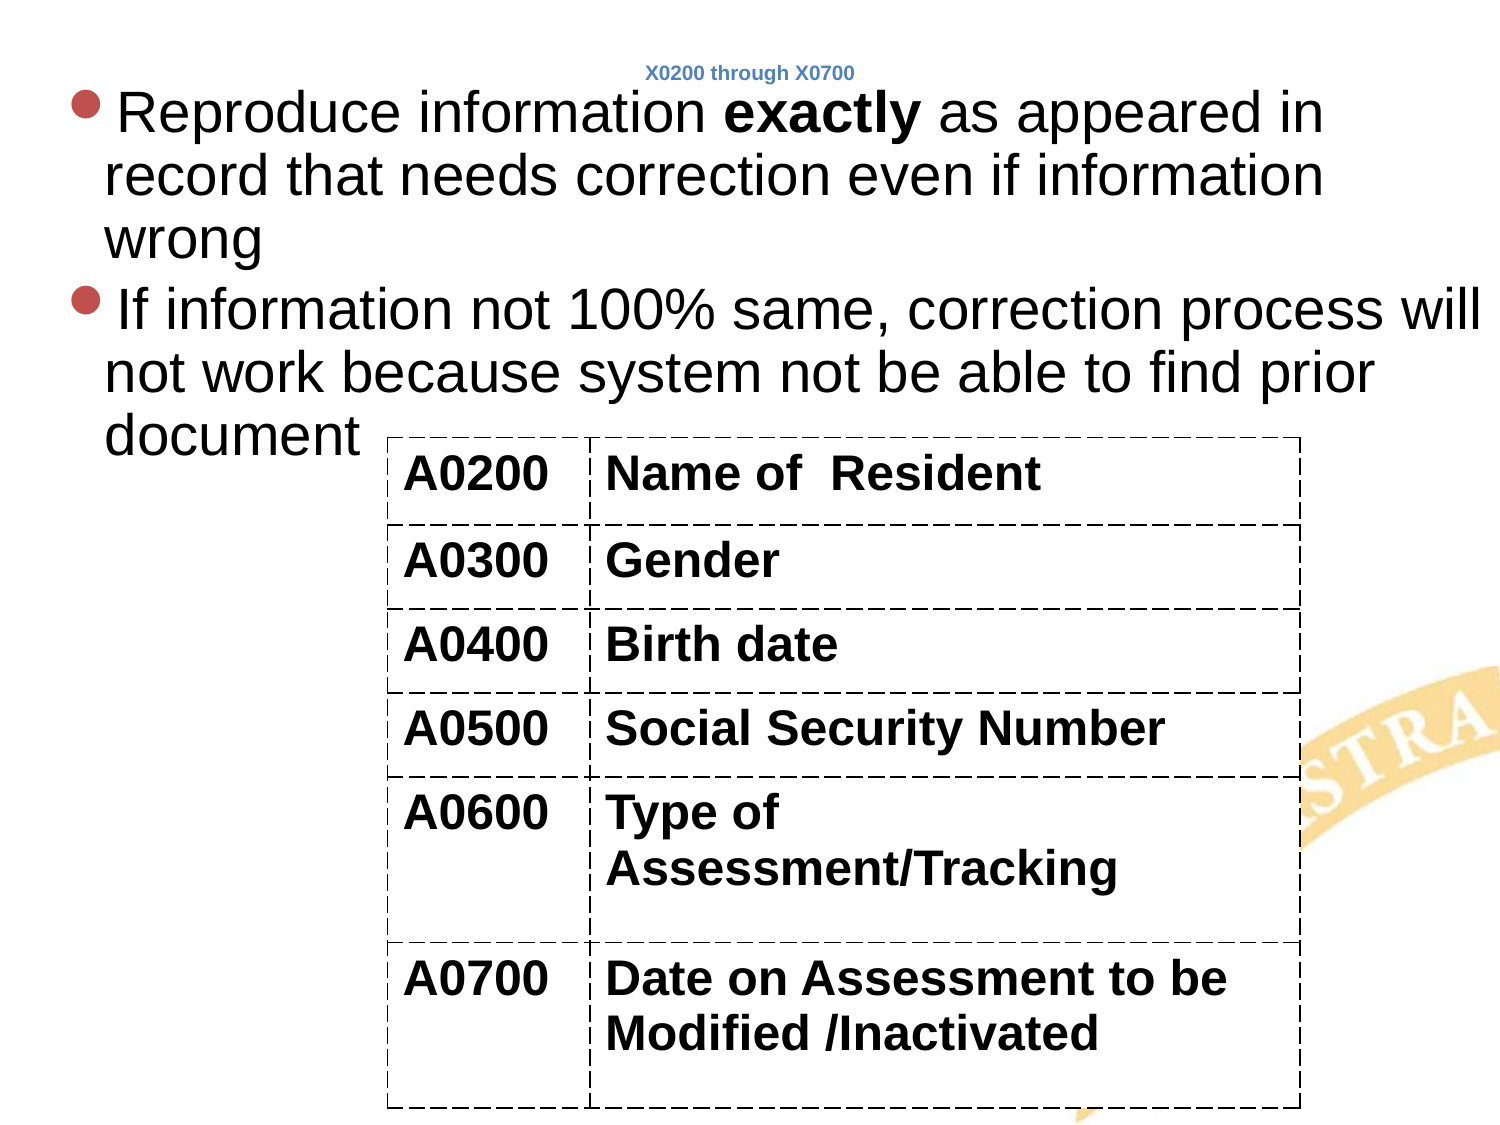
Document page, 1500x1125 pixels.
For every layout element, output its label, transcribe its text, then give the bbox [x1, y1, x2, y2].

table_cell Birth date [590, 609, 1300, 693]
table_header Name of Resident [590, 437, 1300, 525]
list Reproduce information exactly as appeared in record that needs correction even if information wrong If information not 100% same, correction process will not work because system not be able to find prior document [0, 75, 1500, 1125]
table_cell Gender [590, 525, 1300, 609]
table_cell Type of Assessment/Tracking [590, 777, 1300, 942]
table_cell A0400 [388, 609, 590, 693]
table_cell Social Security Number [590, 693, 1300, 777]
table_cell A0600 [388, 777, 590, 942]
table_cell A0500 [388, 693, 590, 777]
table_cell A0300 [388, 525, 590, 609]
table_cell Date on Assessment to be Modified /Inactivated [590, 942, 1300, 1108]
title X0200 through X0700 [0, 0, 1500, 75]
table_cell A0700 [388, 942, 590, 1108]
table_header A0200 [388, 437, 590, 525]
